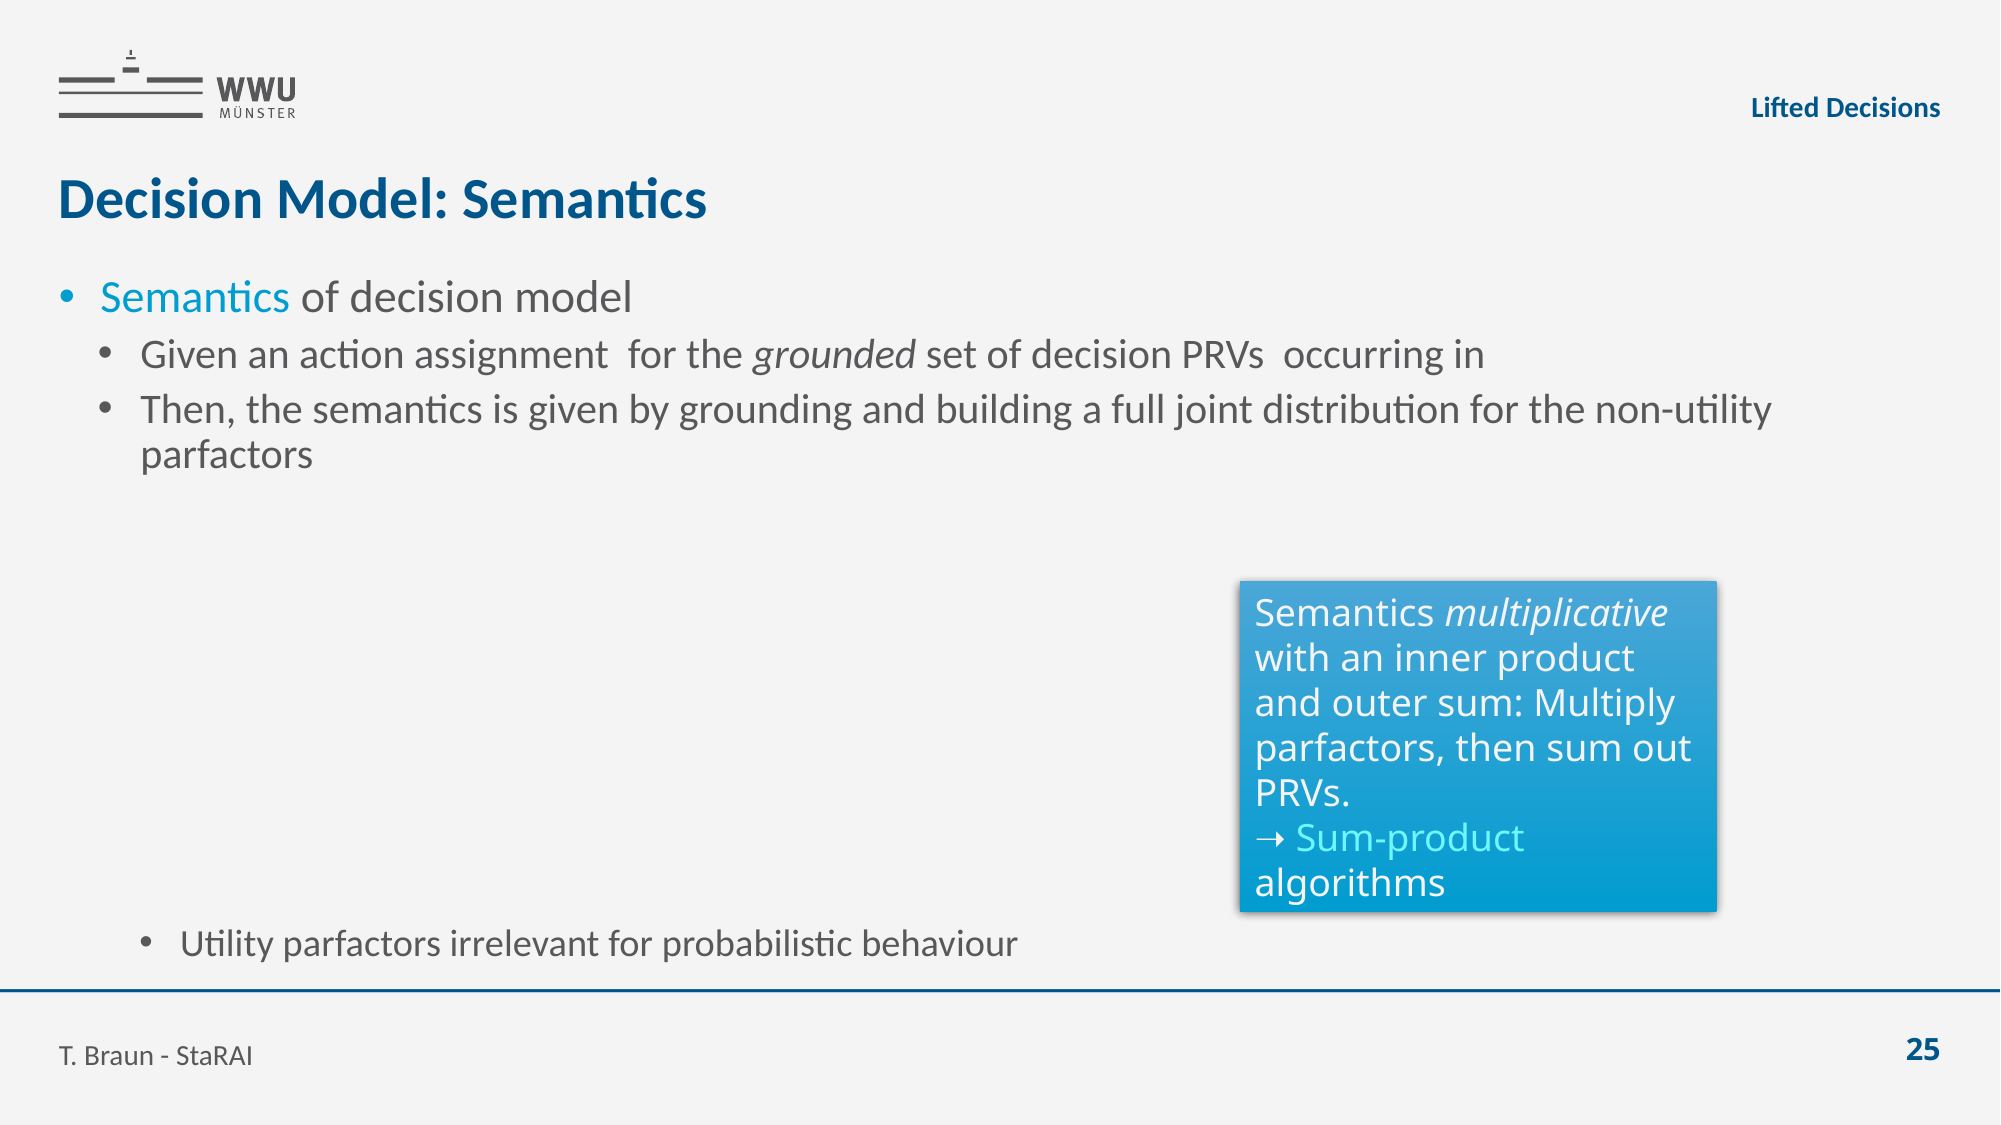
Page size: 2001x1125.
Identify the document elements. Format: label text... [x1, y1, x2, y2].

title Decision Model: Semantics [58, 148, 1941, 243]
slide_number Lifted Decisions [589, 63, 1941, 123]
slide_number 25 [1822, 1012, 1941, 1072]
text_box Semantics multiplicative with an inner product and outer sum: Multiply parfactors, then sum out PRVs. ➝ Sum-product algorithms [1239, 581, 1717, 912]
footer T. Braun - StaRAI [58, 1012, 1440, 1072]
